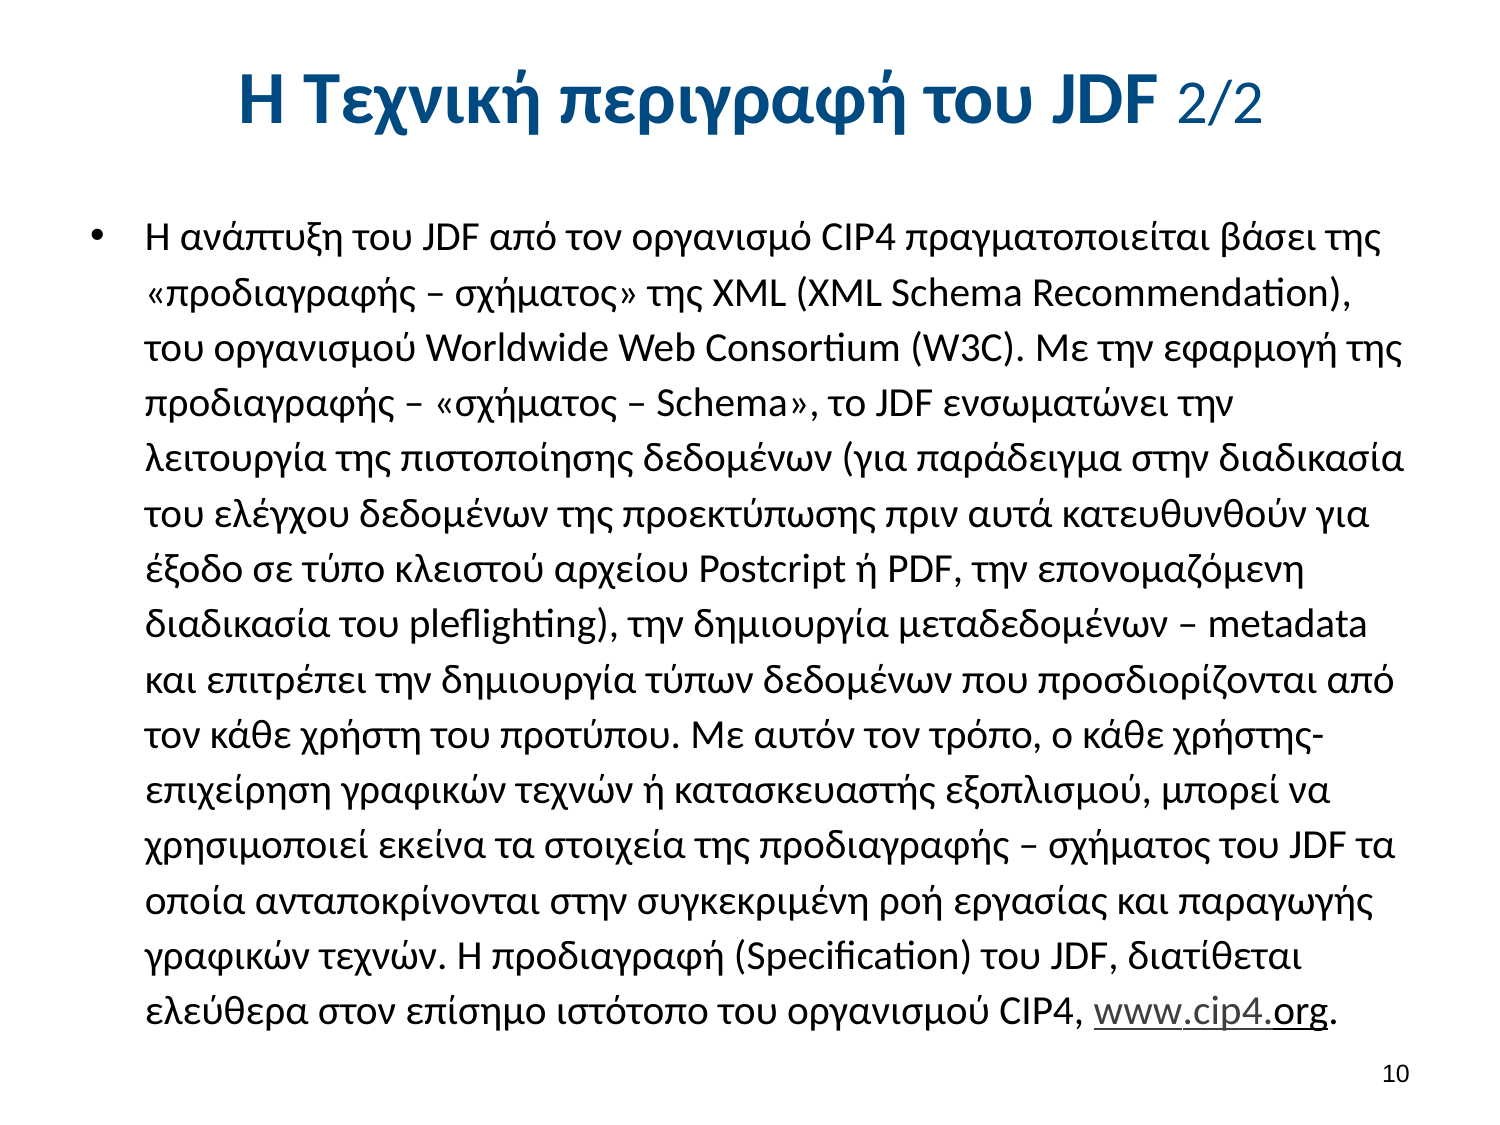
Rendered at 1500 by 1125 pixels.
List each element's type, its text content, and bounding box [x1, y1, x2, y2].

slide_number 9 [1074, 1042, 1425, 1103]
title Η Τεχνική περιγραφή του JDF 2/2 [76, 19, 1427, 169]
list Η ανάπτυξη του JDF από τον οργανισμό CIP4 πραγματοποιείται βάσει της «προδιαγραφής – σχήματος» της XML (XML Schema Recommendation), του οργανισμού Worldwide Web Consortium (W3C). Με την εφαρμογή της προδιαγραφής – «σχήματος – Schema», το JDF ενσωματώνει την λειτουργία της πιστοποίησης δεδομένων (για παράδειγμα στην διαδικασία του ελέγχου δεδομένων της προεκτύπωσης πριν αυτά κατευθυνθούν για έξοδο σε τύπο κλειστού αρχείου Postcript ή PDF, την επονομαζόμενη διαδικασία του pleflighting), την δημιουργία μεταδεδομένων – metadata και επιτρέπει την δημιουργία τύπων δεδομένων που προσδιορίζονται από τον κάθε χρήστη του προτύπου. Με αυτόν τον τρόπο, ο κάθε χρήστης-επιχείρηση γραφικών τεχνών ή κατασκευαστής εξοπλισμού, μπορεί να χρησιμοποιεί εκείνα τα στοιχεία της προδιαγραφής – σχήματος του JDF τα οποία ανταποκρίνονται στην συγκεκριμένη ροή εργασίας και παραγωγής γραφικών τεχνών. Η προδιαγραφή (Specification) του JDF, διατίθεται ελεύθερα στον επίσημο ιστότοπο του οργανισμού CIP4, www.cip4.org. [75, 196, 1436, 1118]
